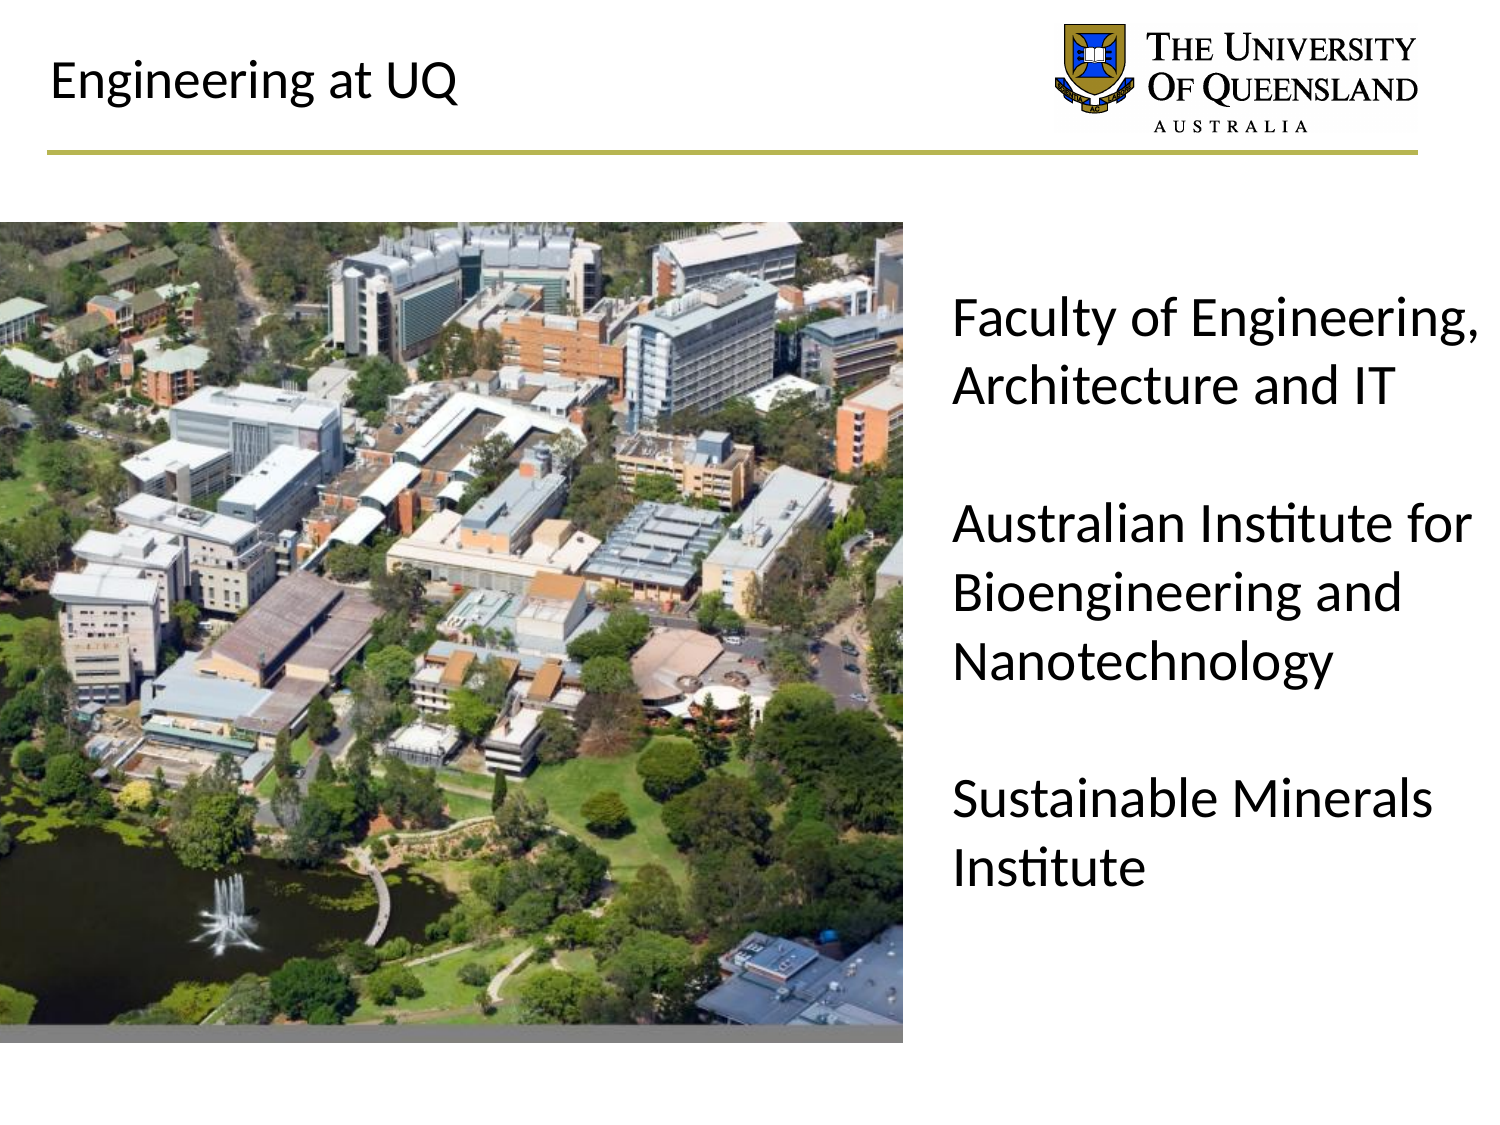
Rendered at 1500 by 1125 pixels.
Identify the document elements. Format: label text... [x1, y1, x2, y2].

title Faculty of Engineering, Architecture and IT Australian Institute for Bioengineering and Nanotechnology Sustainable Minerals Institute [937, 257, 1500, 1125]
picture [0, 222, 903, 1044]
title Engineering at UQ [35, 35, 598, 118]
picture [1054, 23, 1419, 134]
